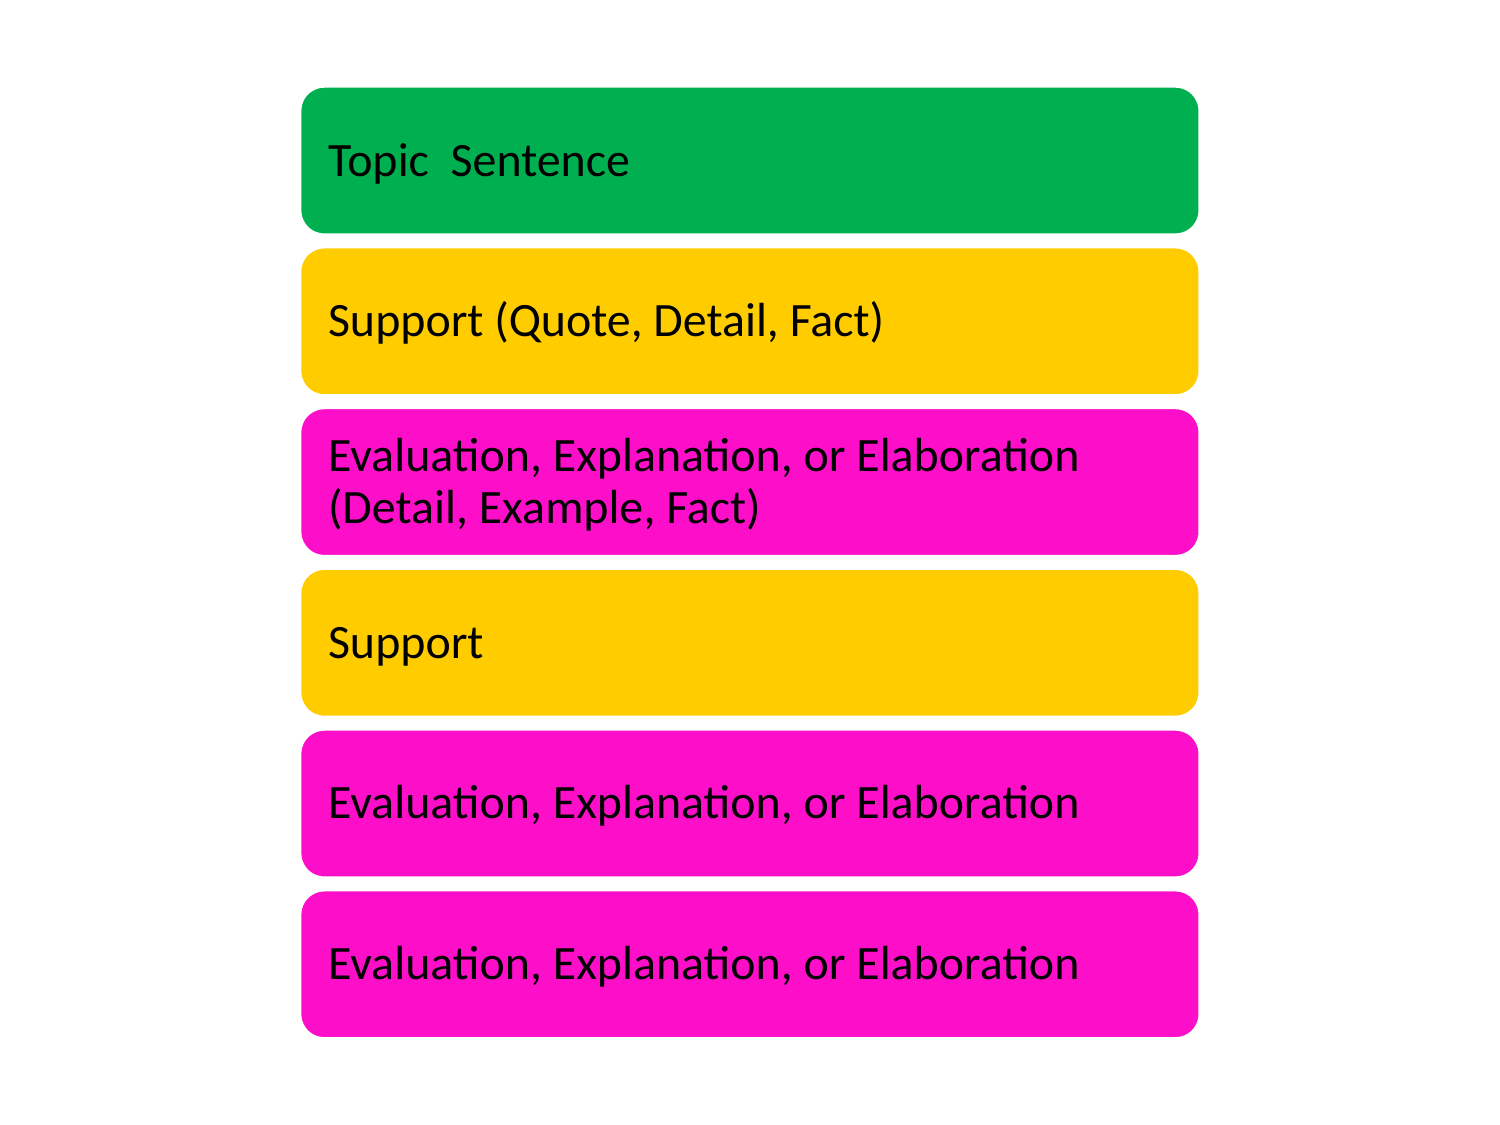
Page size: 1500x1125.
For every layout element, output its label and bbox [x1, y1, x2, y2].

text_box [299, 80, 1201, 1045]
